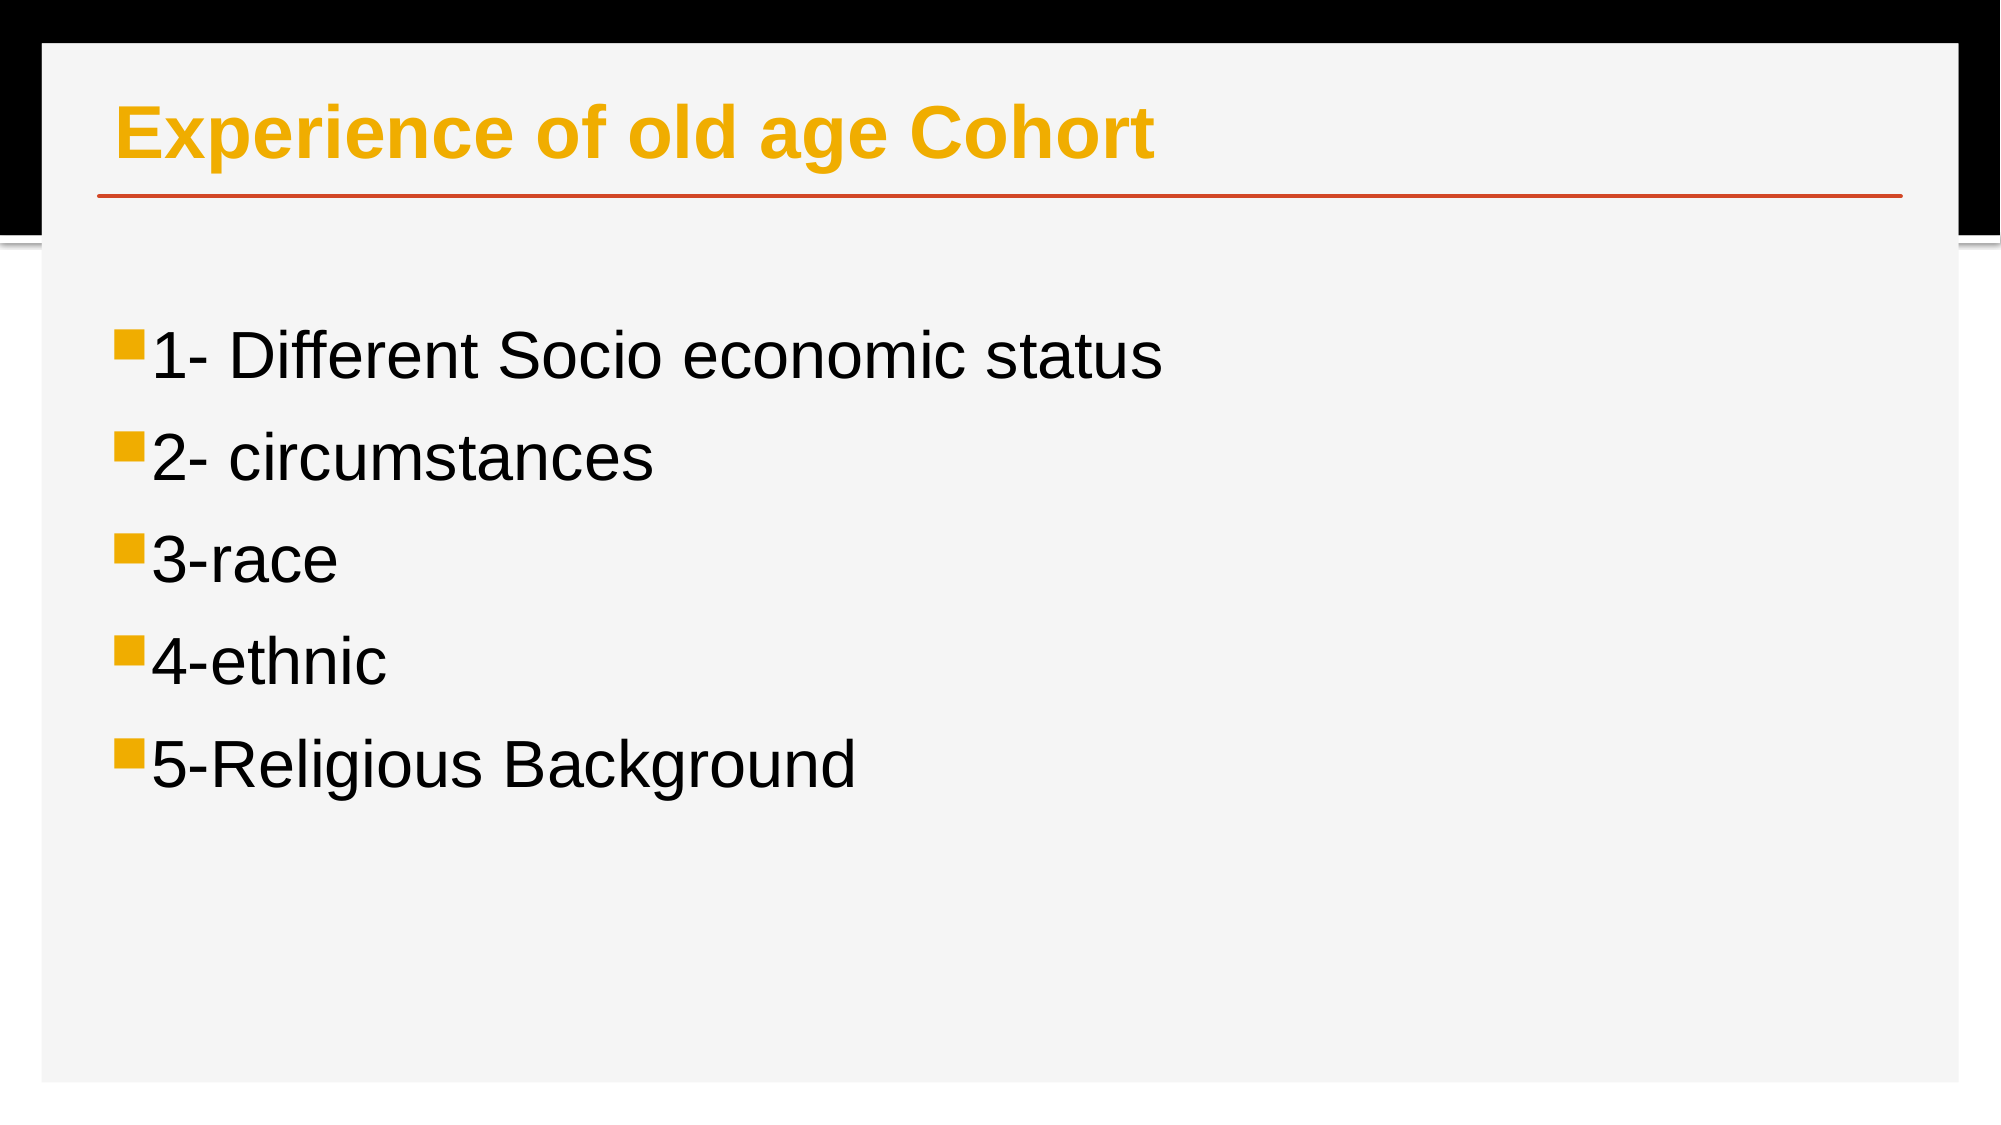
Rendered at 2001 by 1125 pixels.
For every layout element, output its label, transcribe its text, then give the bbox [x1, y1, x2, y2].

title Experience of old age Cohort [99, 25, 1900, 231]
list 1- Different Socio economic status 2- circumstances 3-race 4-ethnic 5-Religious Background [99, 291, 1900, 1050]
